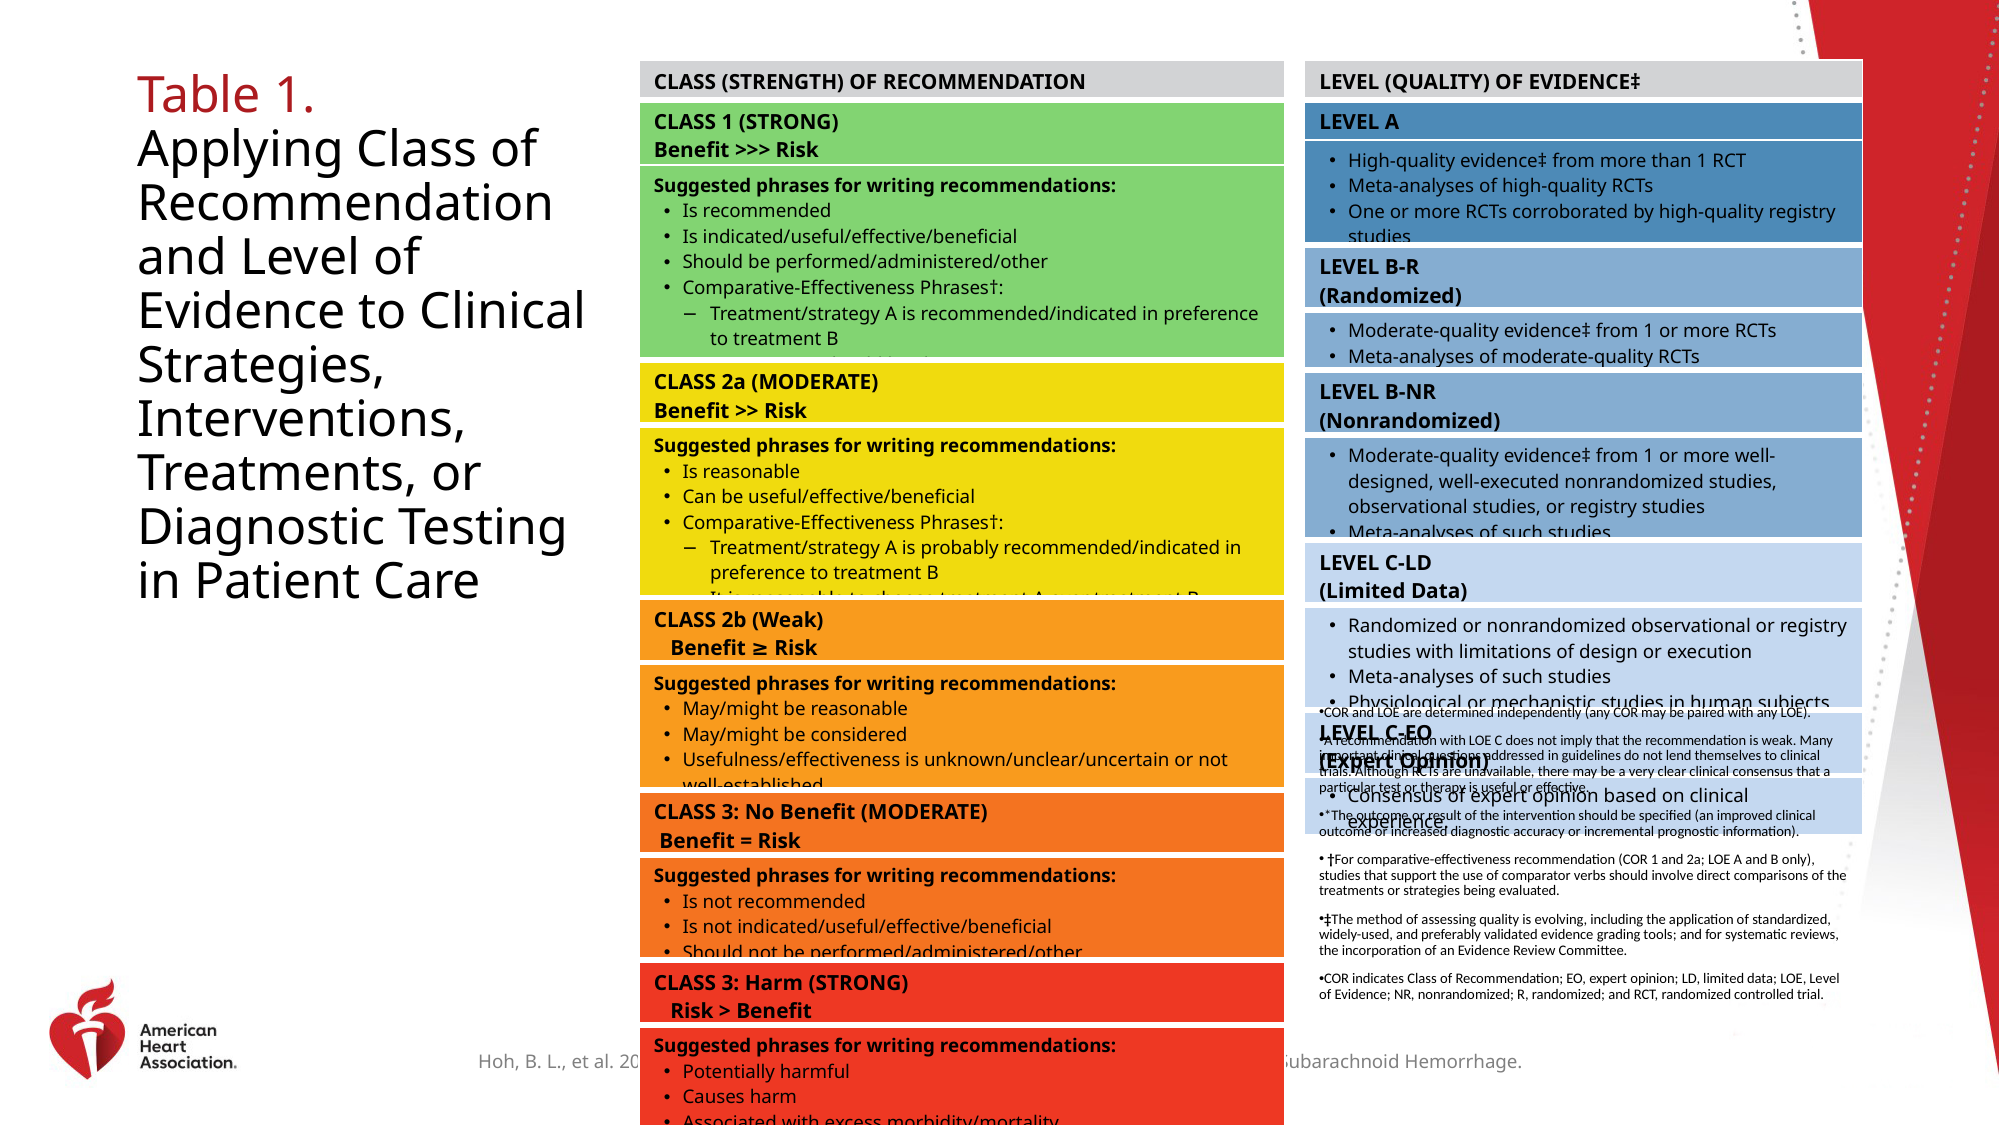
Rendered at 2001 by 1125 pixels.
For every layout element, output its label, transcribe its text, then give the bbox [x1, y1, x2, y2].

picture [632, 1056, 637, 1067]
picture [1, 0, 1999, 1125]
table_cell LEVEL C-LD (Limited Data) [1305, 543, 1862, 602]
table_cell Moderate-quality evidence‡ from 1 or more RCTs Meta-analyses of moderate-quality RCTs [1305, 313, 1862, 367]
table_cell Suggested phrases for writing recommendations: May/might be reasonable May/might be considered Usefulness/effectiveness is unknown/unclear/uncertain or not well-established [640, 665, 1284, 787]
title Table 1. Applying Class of Recommendation and Level of Evidence to Clinical Strategies, Interventions, Treatments, or Diagnostic Testing in Patient Care [137, 59, 602, 691]
table_cell Randomized or nonrandomized observational or registry studies with limitations of design or execution Meta-analyses of such studies Physiological or mechanistic studies in human subjects [1305, 608, 1862, 697]
table_cell LEVEL A [1305, 103, 1862, 139]
table_cell Moderate-quality evidence‡ from 1 or more well-designed, well-executed nonrandomized studies, observational studies, or registry studies Meta-analyses of such studies [1305, 438, 1862, 537]
table_header CLASS (STRENGTH) OF RECOMMENDATION [640, 61, 1284, 97]
table_cell High-quality evidence‡ from more than 1 RCT Meta-analyses of high-quality RCTs One or more RCTs corroborated by high-quality registry studies [1305, 141, 1862, 242]
table_cell Suggested phrases for writing recommendations: Potentially harmful Causes harm Associated with excess morbidity/mortality Should not be performed/administered/other [640, 1028, 1284, 1125]
table_cell CLASS 2a (MODERATE) Benefit >> Risk [640, 363, 1284, 422]
table_cell CLASS 1 (STRONG) Benefit >>> Risk [640, 103, 1284, 164]
table_cell Suggested phrases for writing recommendations: Is reasonable Can be useful/effective/beneficial Comparative-Effectiveness Phrases†: Treatment/strategy A is probably recommended/indicated in preference to treatment B It is reasonable to choose treatment A over treatment B [640, 428, 1284, 595]
table_cell CLASS 3: Harm (STRONG) Risk > Benefit [640, 963, 1284, 1022]
table_cell LEVEL B-R (Randomized) [1305, 248, 1862, 307]
table_cell CLASS 3: No Benefit (MODERATE) Benefit = Risk [640, 793, 1284, 852]
table_header LEVEL (QUALITY) OF EVIDENCE‡ [1305, 61, 1862, 97]
table_cell LEVEL B-NR (Nonrandomized) [1305, 373, 1862, 432]
table_cell Suggested phrases for writing recommendations: Is not recommended Is not indicated/useful/effective/beneficial Should not be performed/administered/other [640, 858, 1284, 957]
table_cell CLASS 2b (Weak) Benefit ≥ Risk [640, 600, 1284, 660]
text_box COR and LOE are determined independently (any COR may be paired with any LOE). A recommendation with LOE C does not imply that the recommendation is weak. Many important clinical questions addressed in guidelines do not lend themselves to clinical trials. Although RCTs are unavailable, there may be a very clear clinical consensus that a particular test or therapy is useful or effective. *The outcome or result of the intervention should be specified (an improved clinical outcome or increased diagnostic accuracy or incremental prognostic information). †For comparative-effectiveness recommendation (COR 1 and 2a; LOE A and B only), studies that support the use of comparator verbs should involve direct comparisons of the treatments or strategies being evaluated. ‡The method of assessing quality is evolving, including the application of standardized, widely-used, and preferably validated evidence grading tools; and for systematic reviews, the incorporation of an Evidence Review Committee. COR indicates Class of Recommendation; EO, expert opinion; LD, limited data; LOE, Level of Evidence; NR, nonrandomized; R, randomized; and RCT, randomized controlled trial. [1304, 697, 1863, 899]
table_cell Suggested phrases for writing recommendations: Is recommended Is indicated/useful/effective/beneficial Should be performed/administered/other Comparative-Effectiveness Phrases†: Treatment/strategy A is recommended/indicated in preference to treatment B Treatment A should be chosen over treatment B [640, 166, 1284, 357]
